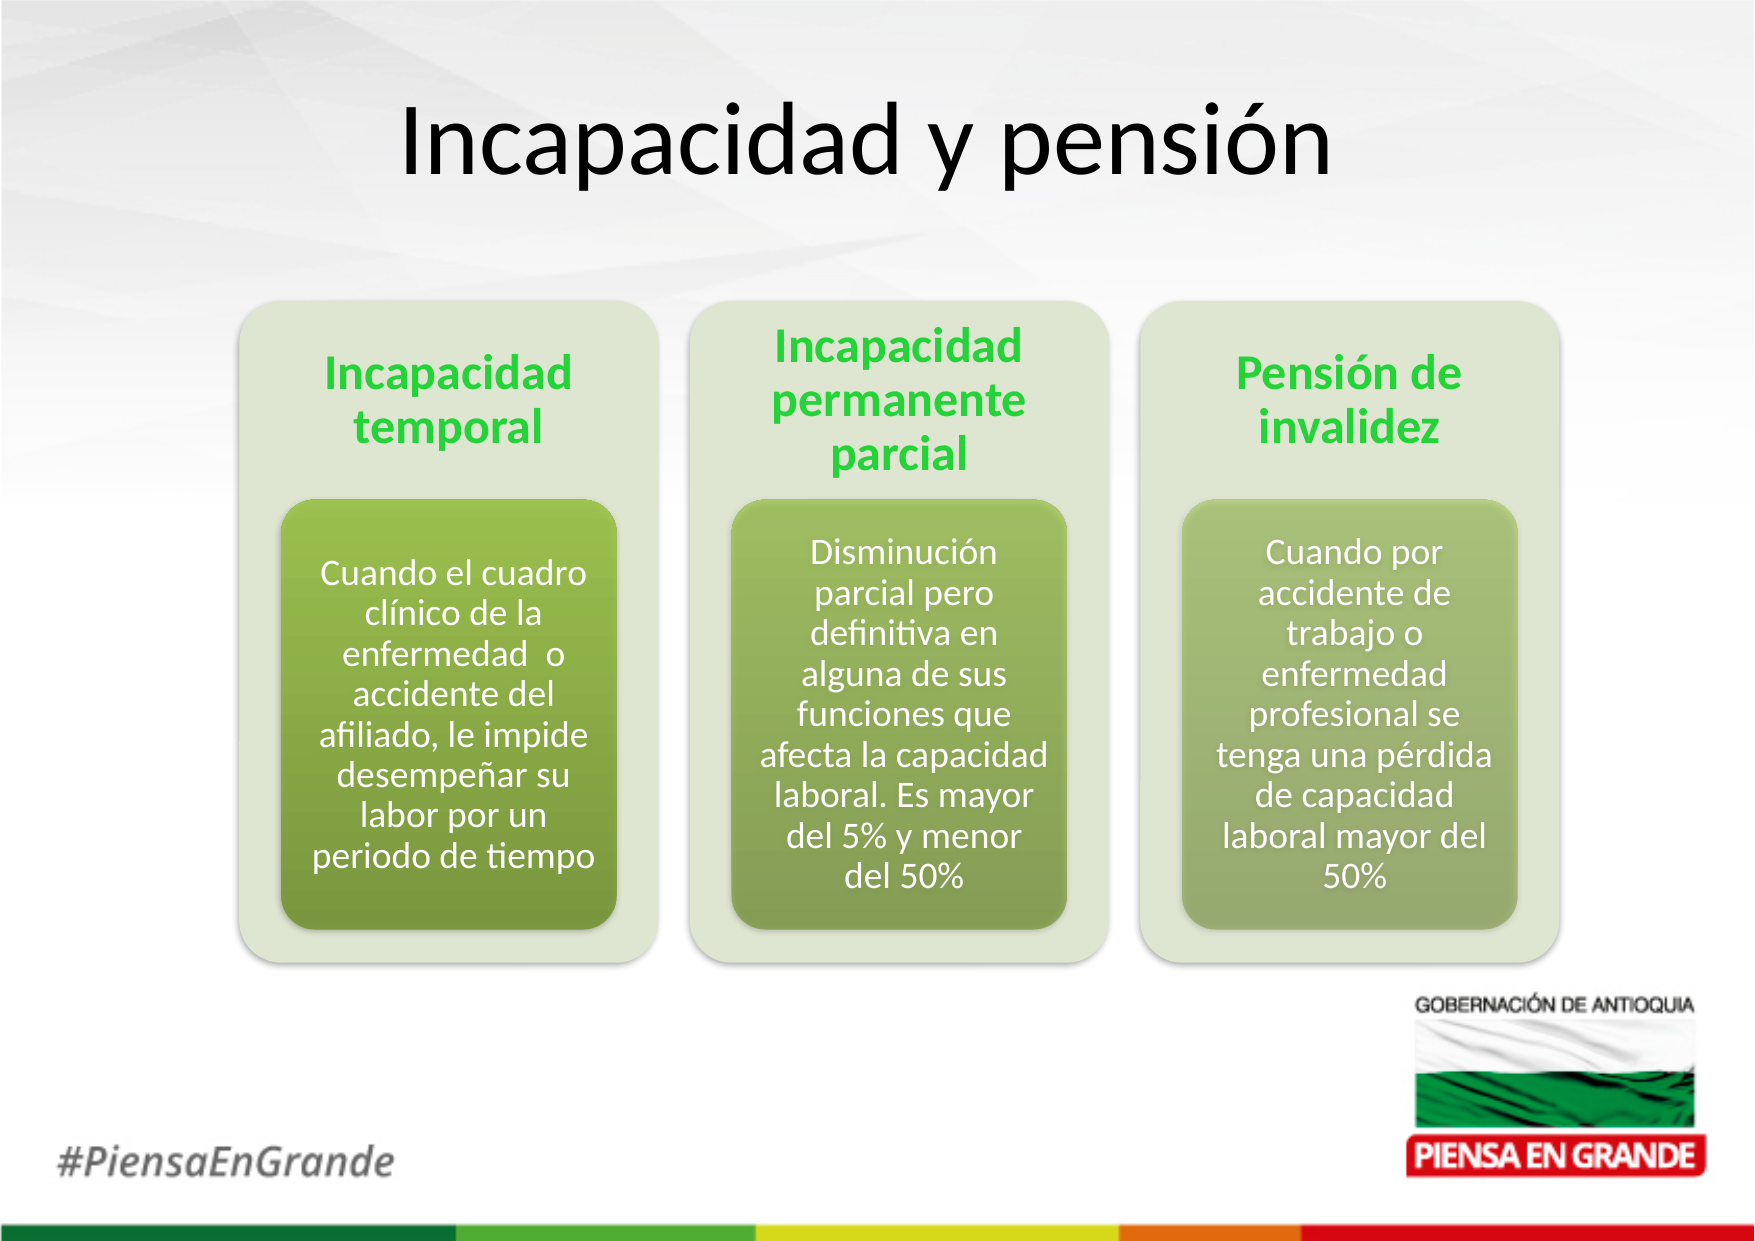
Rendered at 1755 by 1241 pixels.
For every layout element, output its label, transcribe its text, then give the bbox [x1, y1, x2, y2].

text_box Incapacidad y pensión [191, 62, 1542, 204]
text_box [238, 300, 1560, 963]
picture [0, 0, 1755, 1241]
